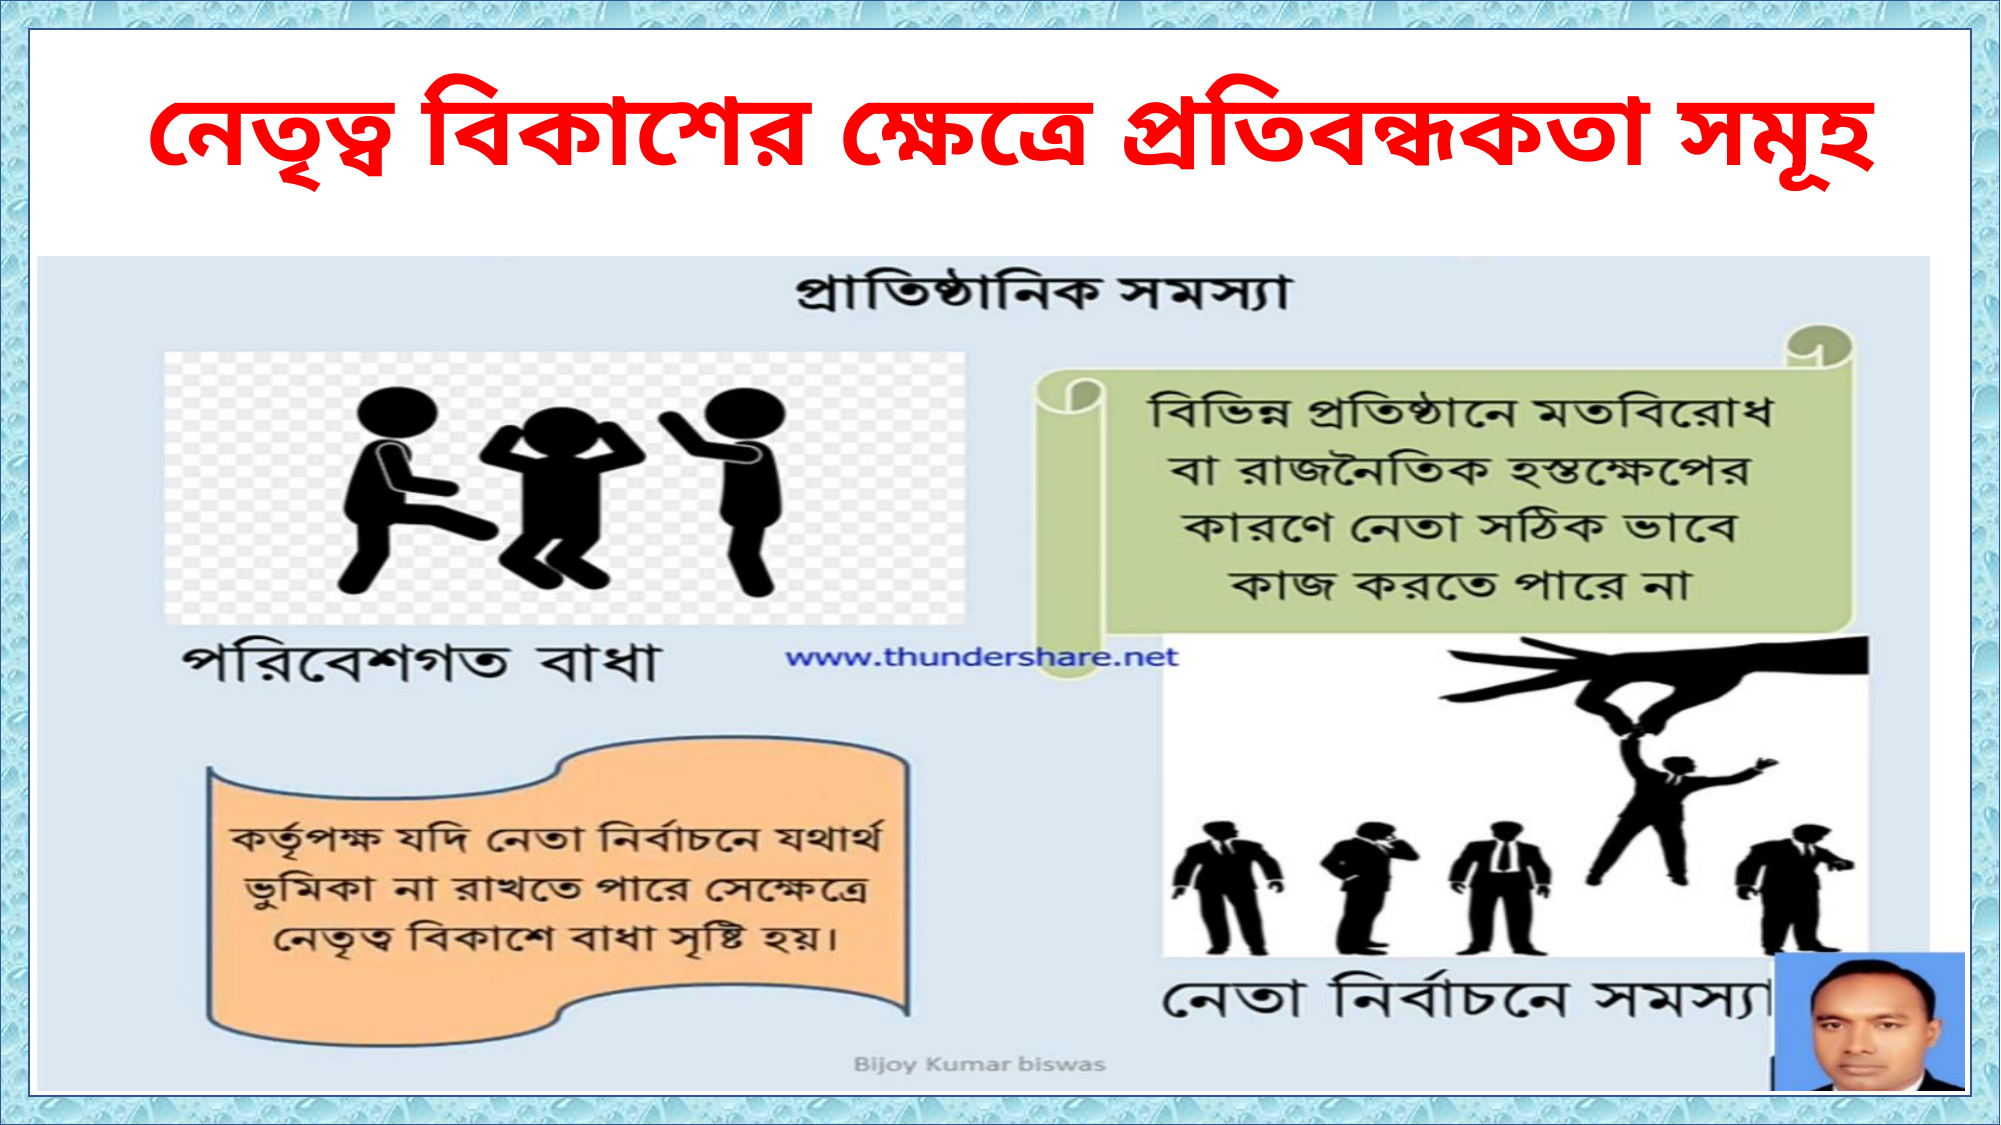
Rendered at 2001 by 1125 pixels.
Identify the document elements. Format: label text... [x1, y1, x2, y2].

text_box নেতৃত্ব বিকাশের ক্ষেত্রে প্রতিবন্ধকতা সমূহ [102, 58, 1918, 194]
text_box [0, 0, 2000, 1125]
picture [32, 256, 1965, 1091]
